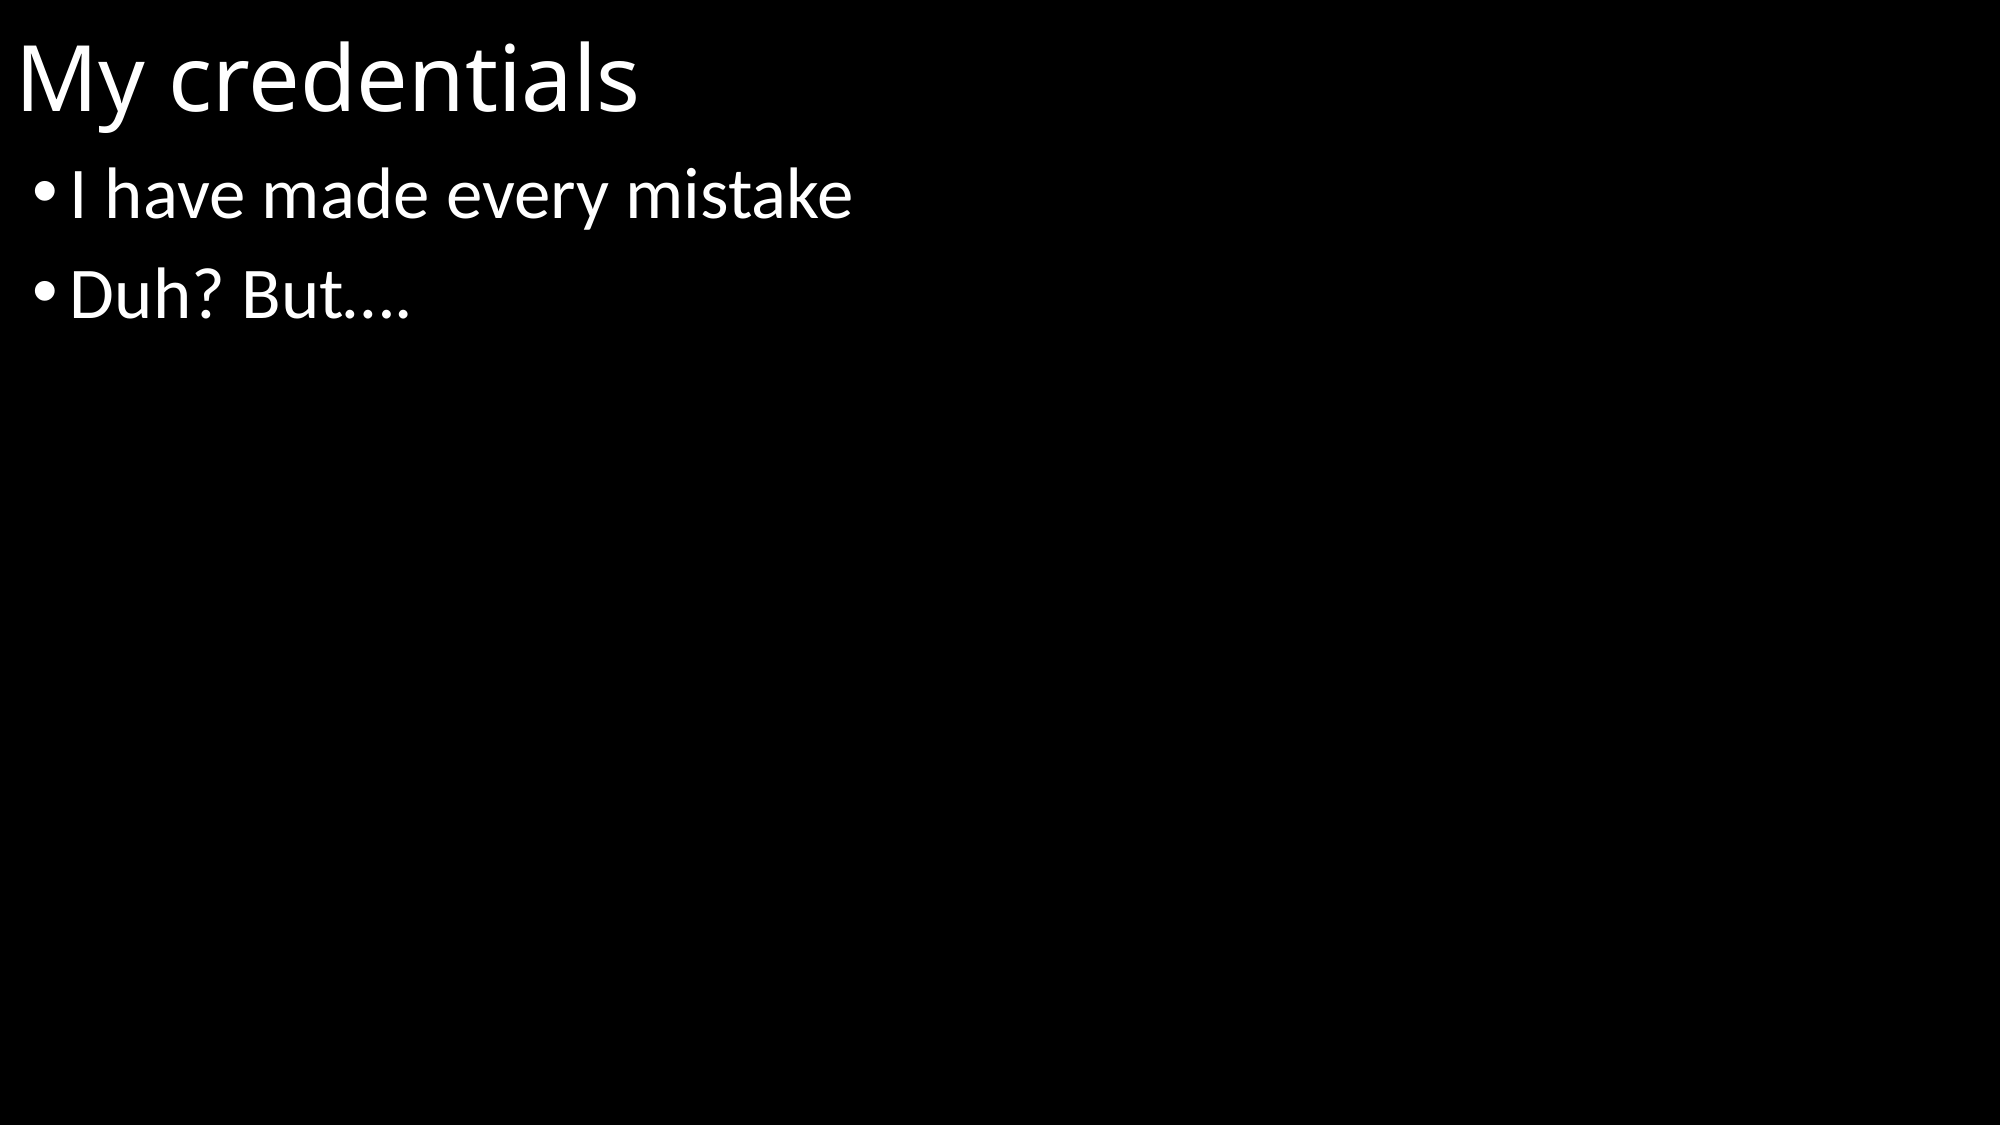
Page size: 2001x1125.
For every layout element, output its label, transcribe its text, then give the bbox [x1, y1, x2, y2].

list I have made every mistake Duh? But…. [17, 147, 1983, 1109]
title My credentials [0, 16, 1983, 148]
